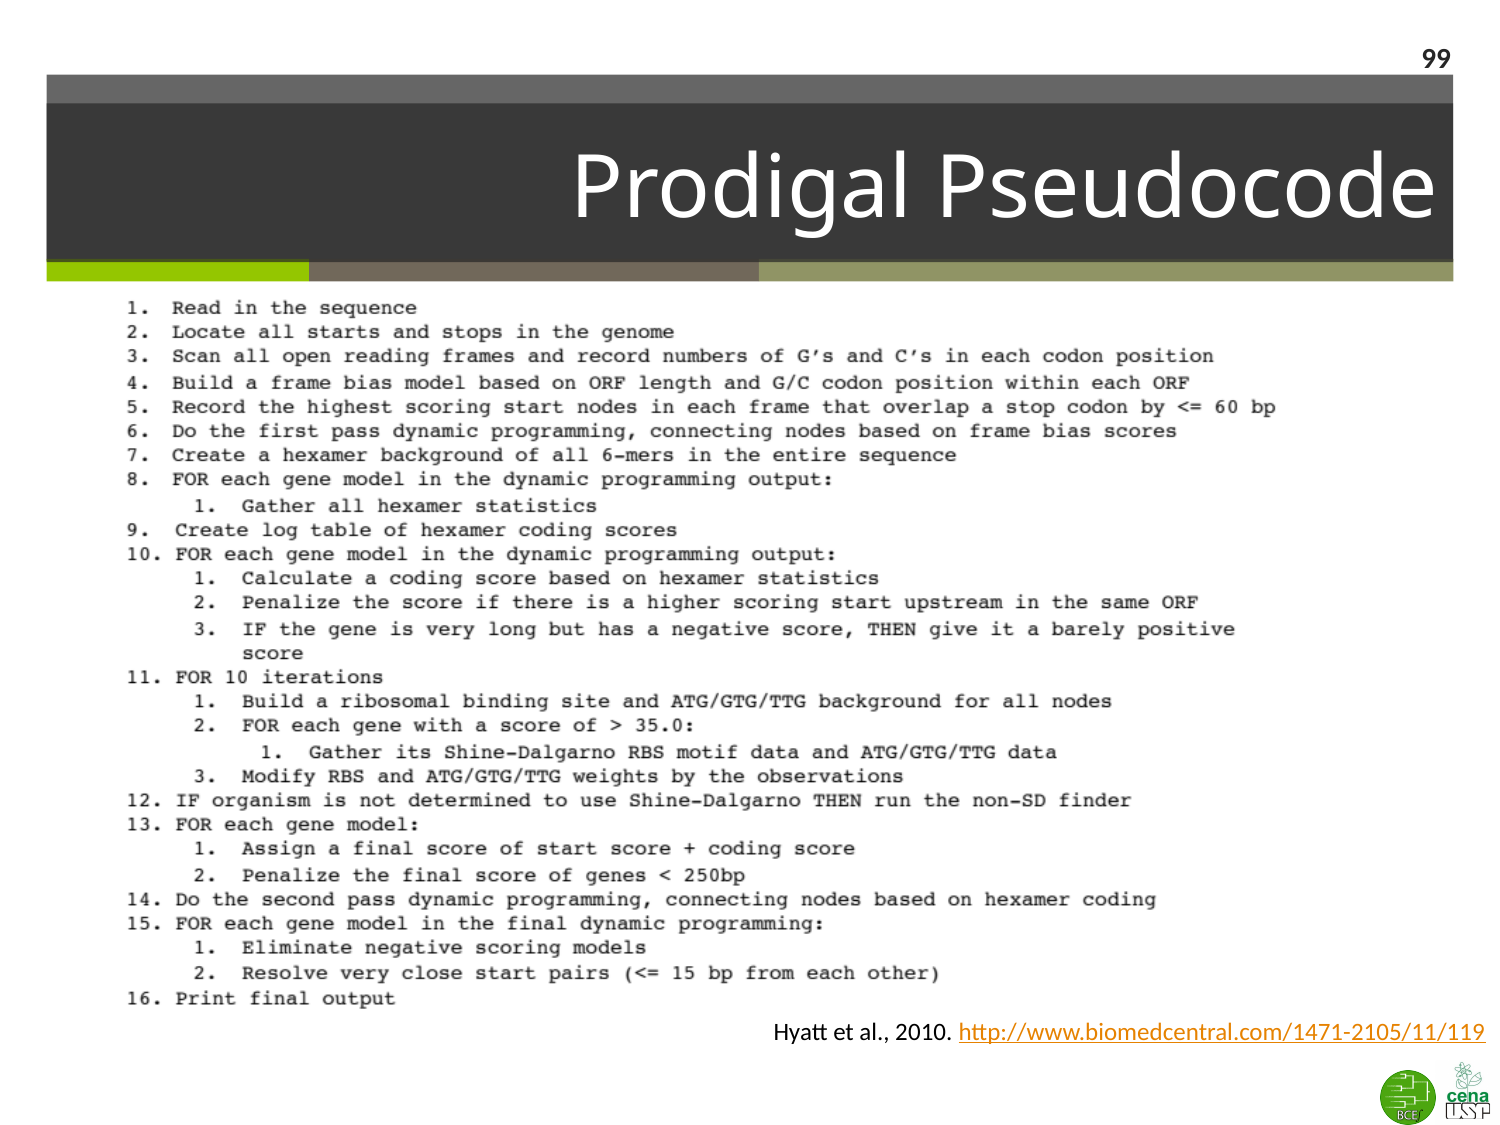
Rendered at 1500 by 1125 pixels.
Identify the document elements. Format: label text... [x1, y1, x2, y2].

picture [123, 290, 1294, 1013]
picture [1380, 1060, 1500, 1125]
text_box Hyatt et al., 2010. http://www.biomedcentral.com/1471-2105/11/119 [375, 1007, 1500, 1053]
title Prodigal Pseudocode [46, 103, 1454, 263]
slide_number 99 [1362, 27, 1466, 87]
